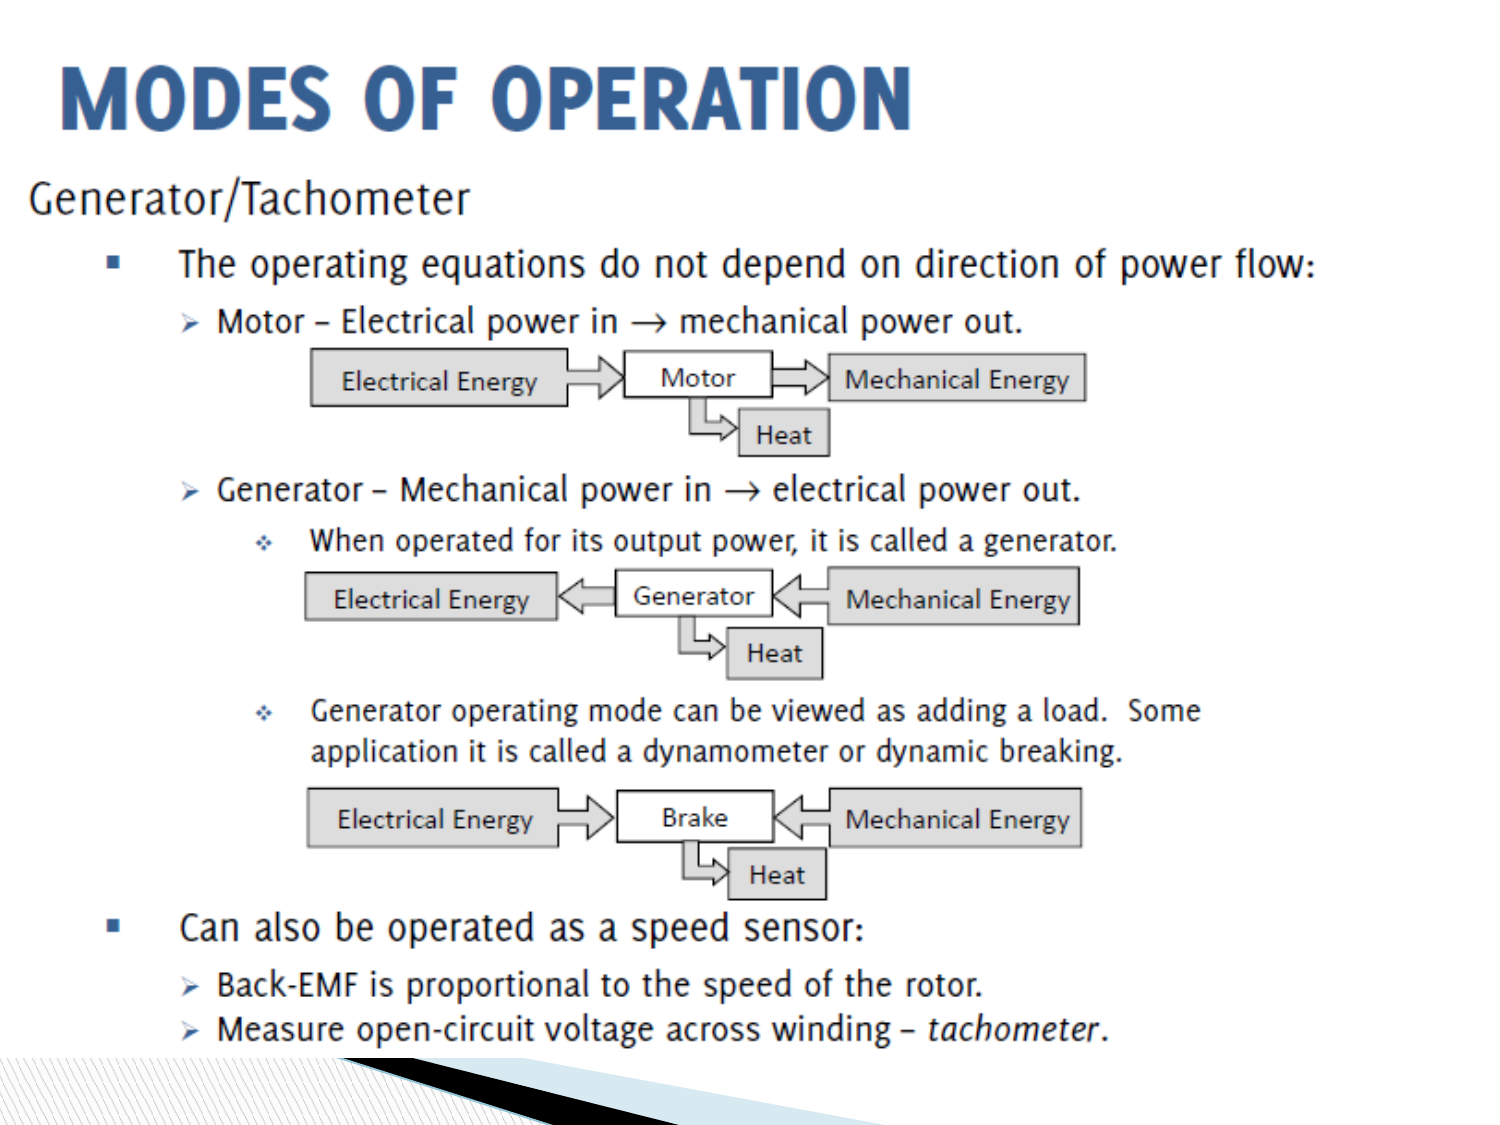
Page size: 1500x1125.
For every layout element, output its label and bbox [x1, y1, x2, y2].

picture [0, 0, 1363, 1059]
